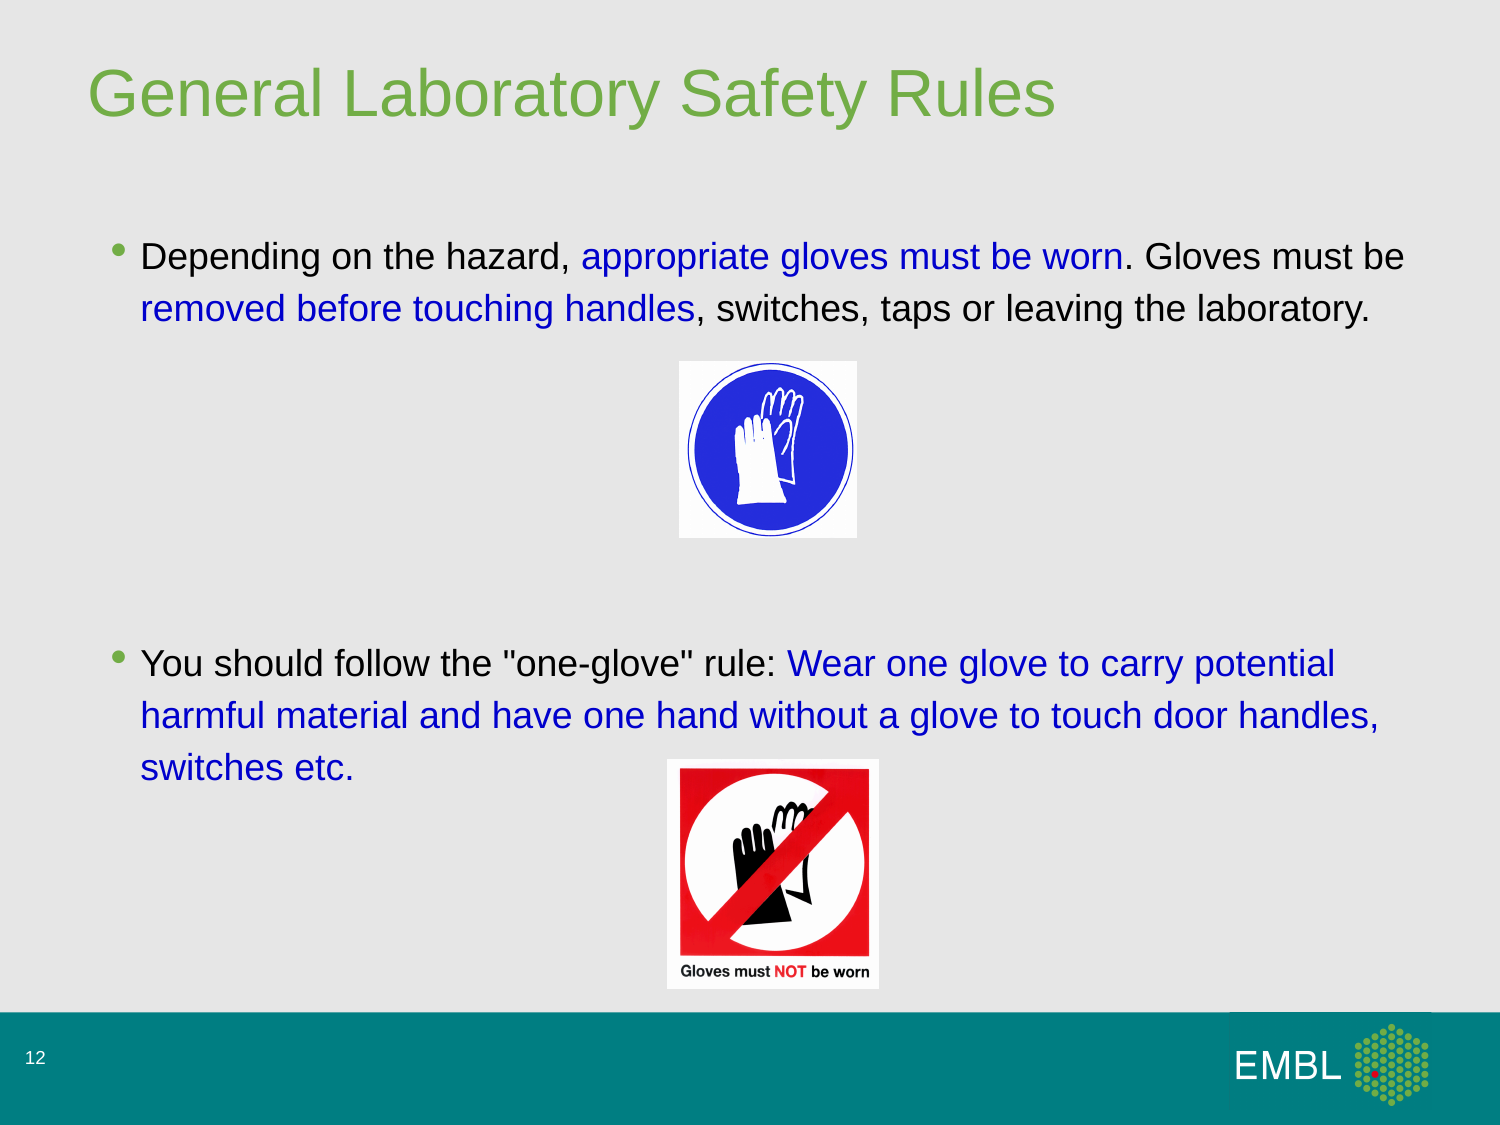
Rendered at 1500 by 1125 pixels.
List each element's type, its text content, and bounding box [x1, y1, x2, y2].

text_box Depending on the hazard, appropriate gloves must be worn. Gloves must be removed before touching handles, switches, taps or leaving the laboratory. You should follow the "one-glove" rule: Wear one glove to carry potential harmful material and have one hand without a glove to touch door handles, switches etc. [112, 172, 1424, 556]
text_box <number> [24, 1045, 75, 1084]
picture [667, 759, 880, 989]
picture [1229, 1012, 1432, 1110]
text_box General Laboratory Safety Rules [87, 49, 1425, 175]
picture [678, 361, 857, 538]
